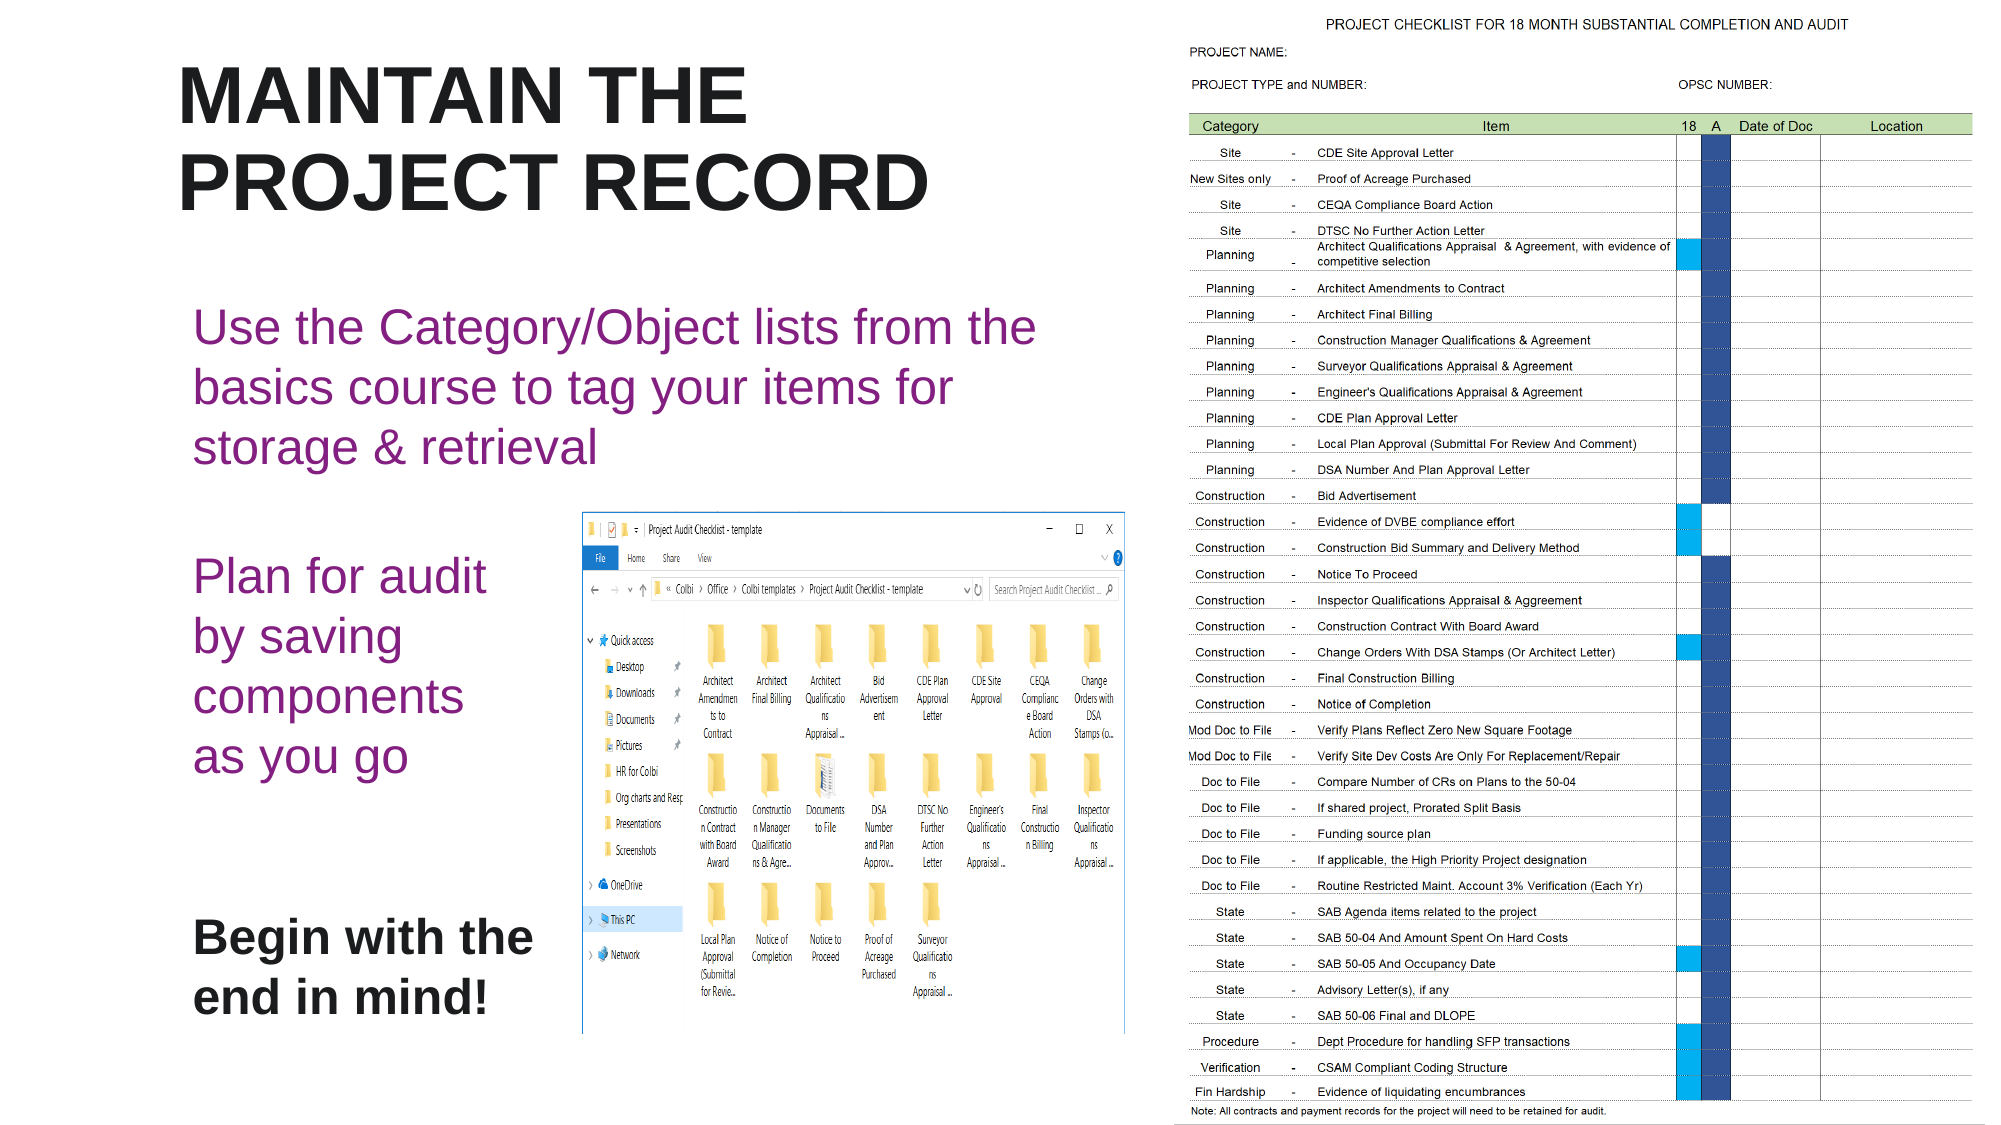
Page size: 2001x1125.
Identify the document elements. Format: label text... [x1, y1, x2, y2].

picture [582, 511, 1125, 1034]
text_box MAINTAIN THE PROJECT RECORD [177, 53, 1091, 230]
text_box Use the Category/Object lists from the basics course to tag your items for storage & retrieval [177, 287, 1113, 527]
text_box Begin with the end in mind! [177, 896, 582, 1032]
text_box Plan for audit by saving components as you go [177, 536, 533, 837]
picture [1174, 0, 1985, 1125]
